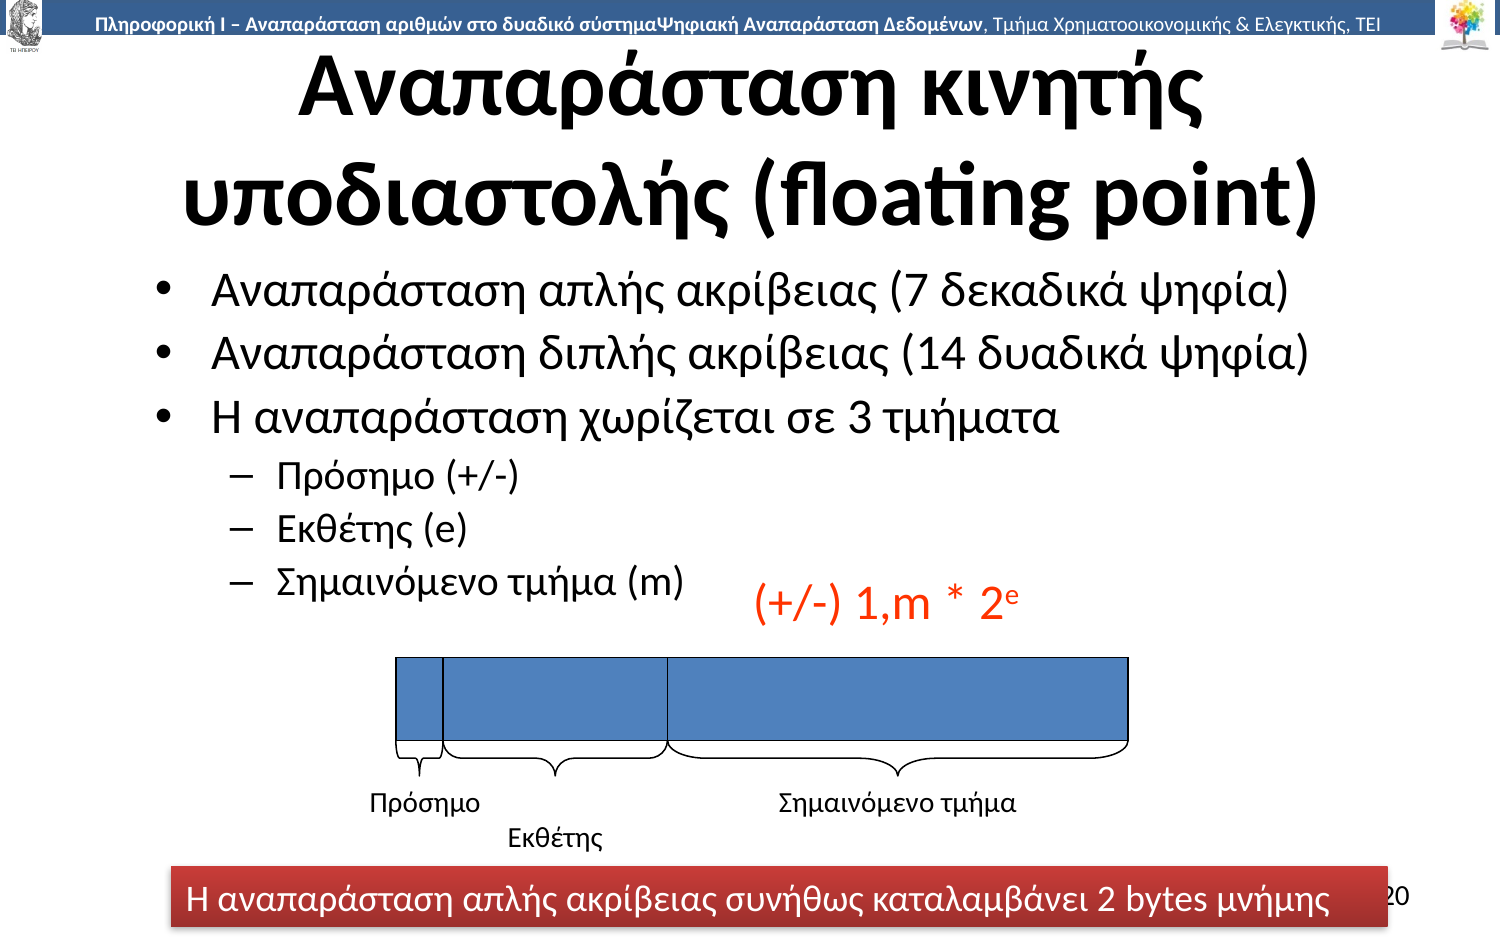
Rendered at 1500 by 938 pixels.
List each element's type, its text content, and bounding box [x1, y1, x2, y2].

text_box Η αναπαράσταση απλής ακρίβειας συνήθως καταλαμβάνει 2 bytes μνήμης [171, 866, 1388, 927]
text_box (+/-) 1,m * 2e [738, 562, 1306, 638]
title Αναπαράσταση κινητής υποδιαστολής (floating point) [76, 55, 1427, 212]
text_box Αναπαράσταση απλής ακρίβειας (7 δεκαδικά ψηφία) Αναπαράσταση διπλής ακρίβειας (14 δυαδικά ψηφία) Η αναπαράσταση χωρίζεται σε 3 τμήματα Πρόσημο (+/-) Εκθέτης (e) Σημαινόμενο τμήμα (m) [139, 255, 1365, 635]
picture [6, 0, 42, 54]
slide_number 20 [1074, 868, 1425, 919]
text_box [348, 657, 1129, 862]
picture [1435, 0, 1495, 52]
